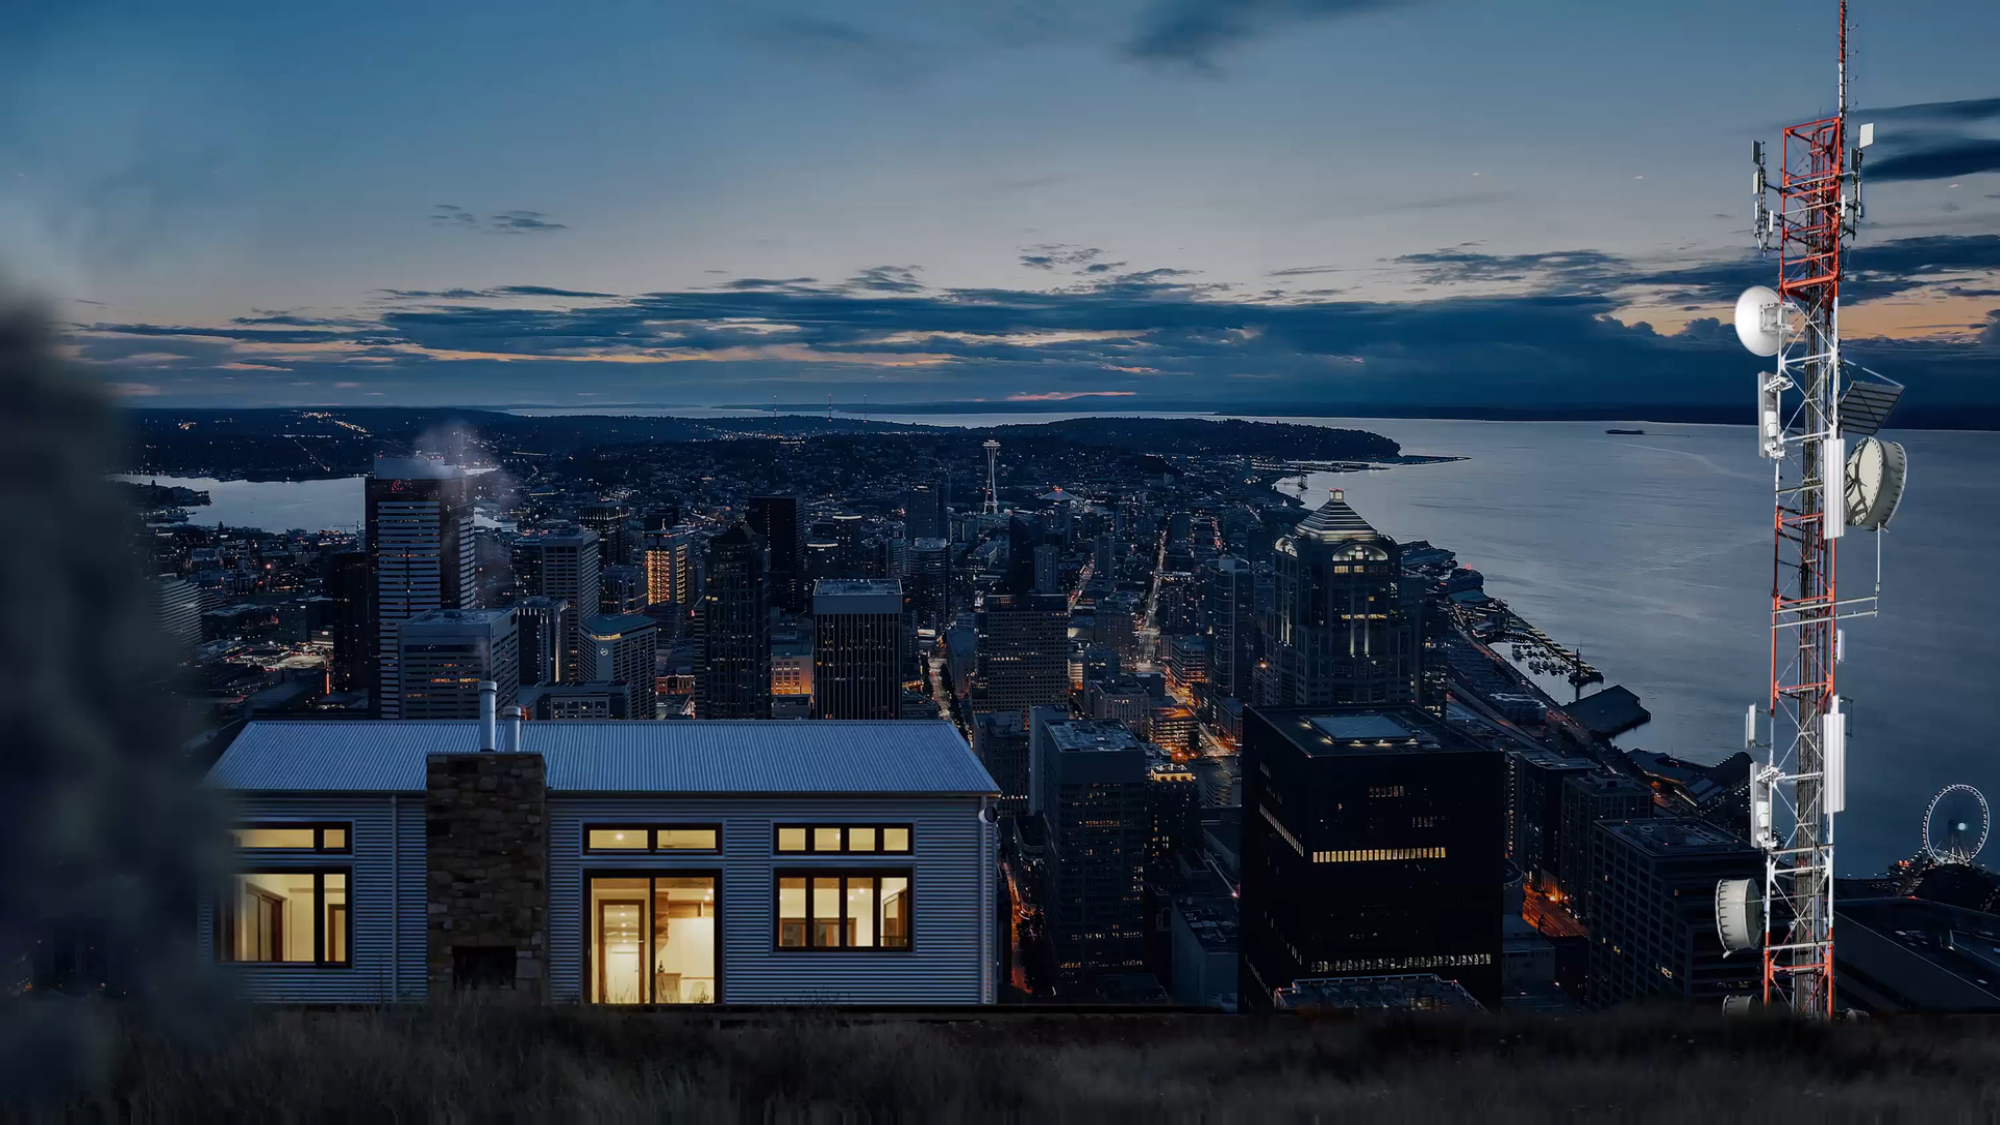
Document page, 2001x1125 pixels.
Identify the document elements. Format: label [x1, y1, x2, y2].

text_box [0, 0, 2000, 1125]
